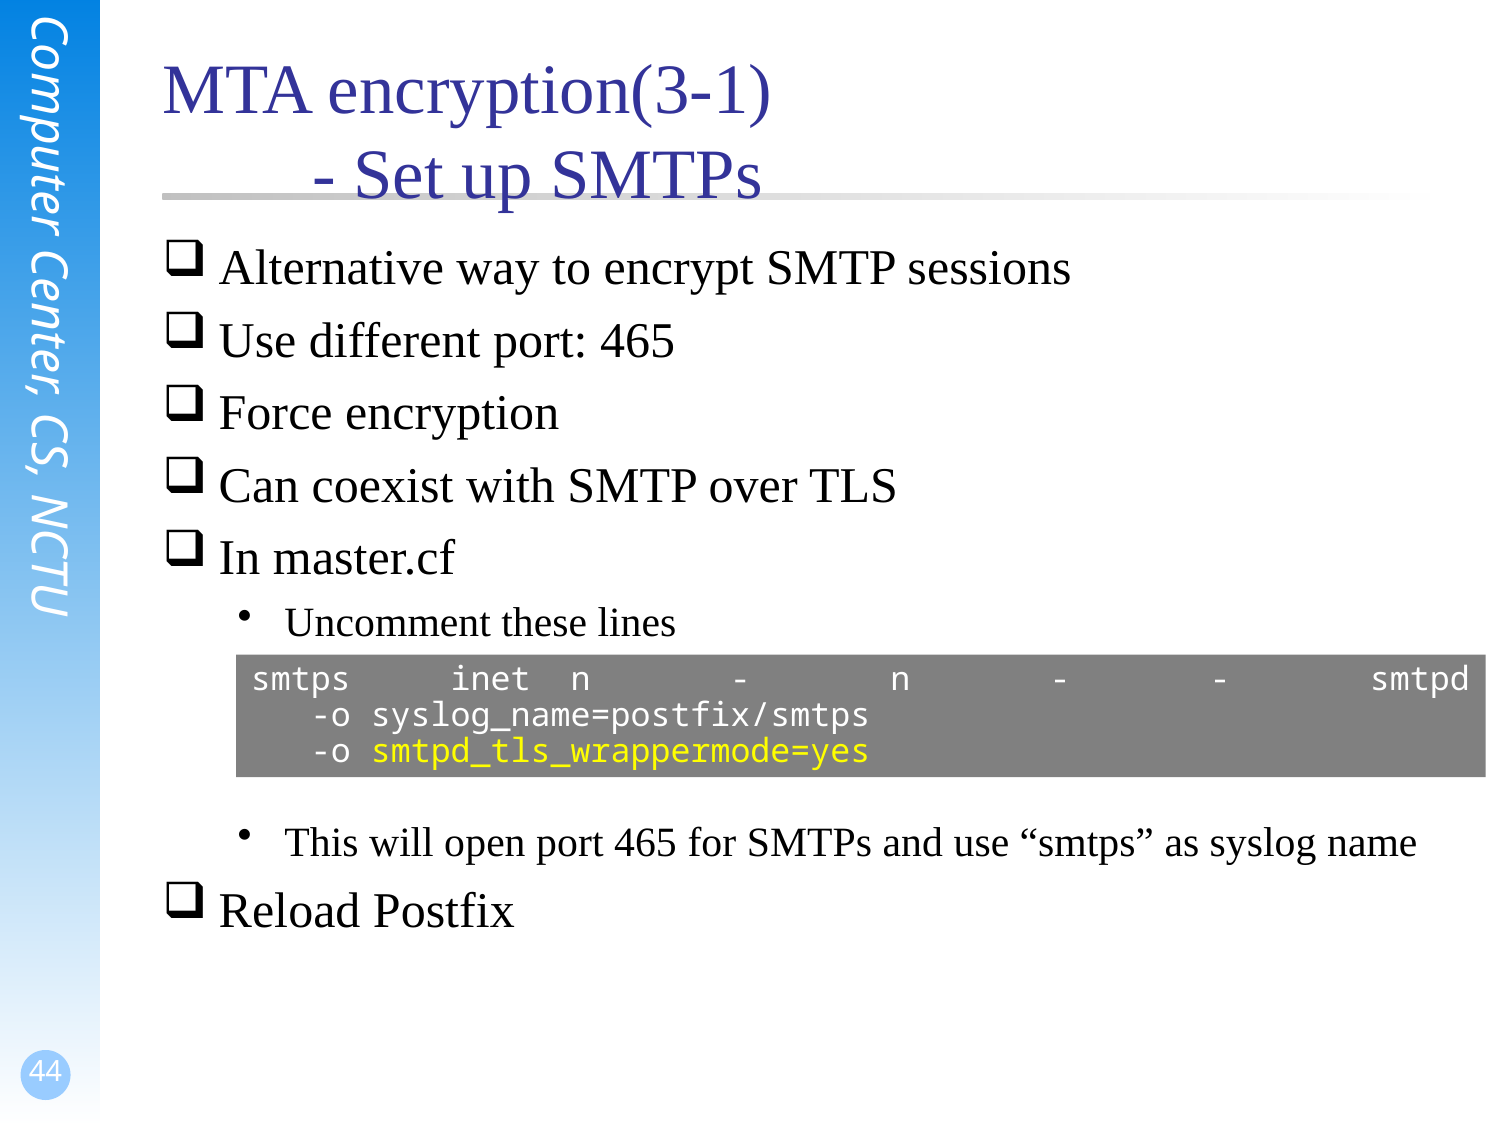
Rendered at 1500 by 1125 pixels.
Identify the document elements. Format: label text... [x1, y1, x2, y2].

text_box smtps inet n - n - - smtpd -o syslog_name=postfix/smtps -o smtpd_tls_wrappermode=yes [236, 654, 1486, 778]
title MTA encryption(3-1) - Set up SMTPs [162, 42, 1438, 231]
list Alternative way to encrypt SMTP sessions Use different port: 465 Force encryption Can coexist with SMTP over TLS In master.cf Uncomment these lines This will open port 465 for SMTPs and use “smtps” as syslog name Reload Postfix [162, 234, 1438, 1075]
